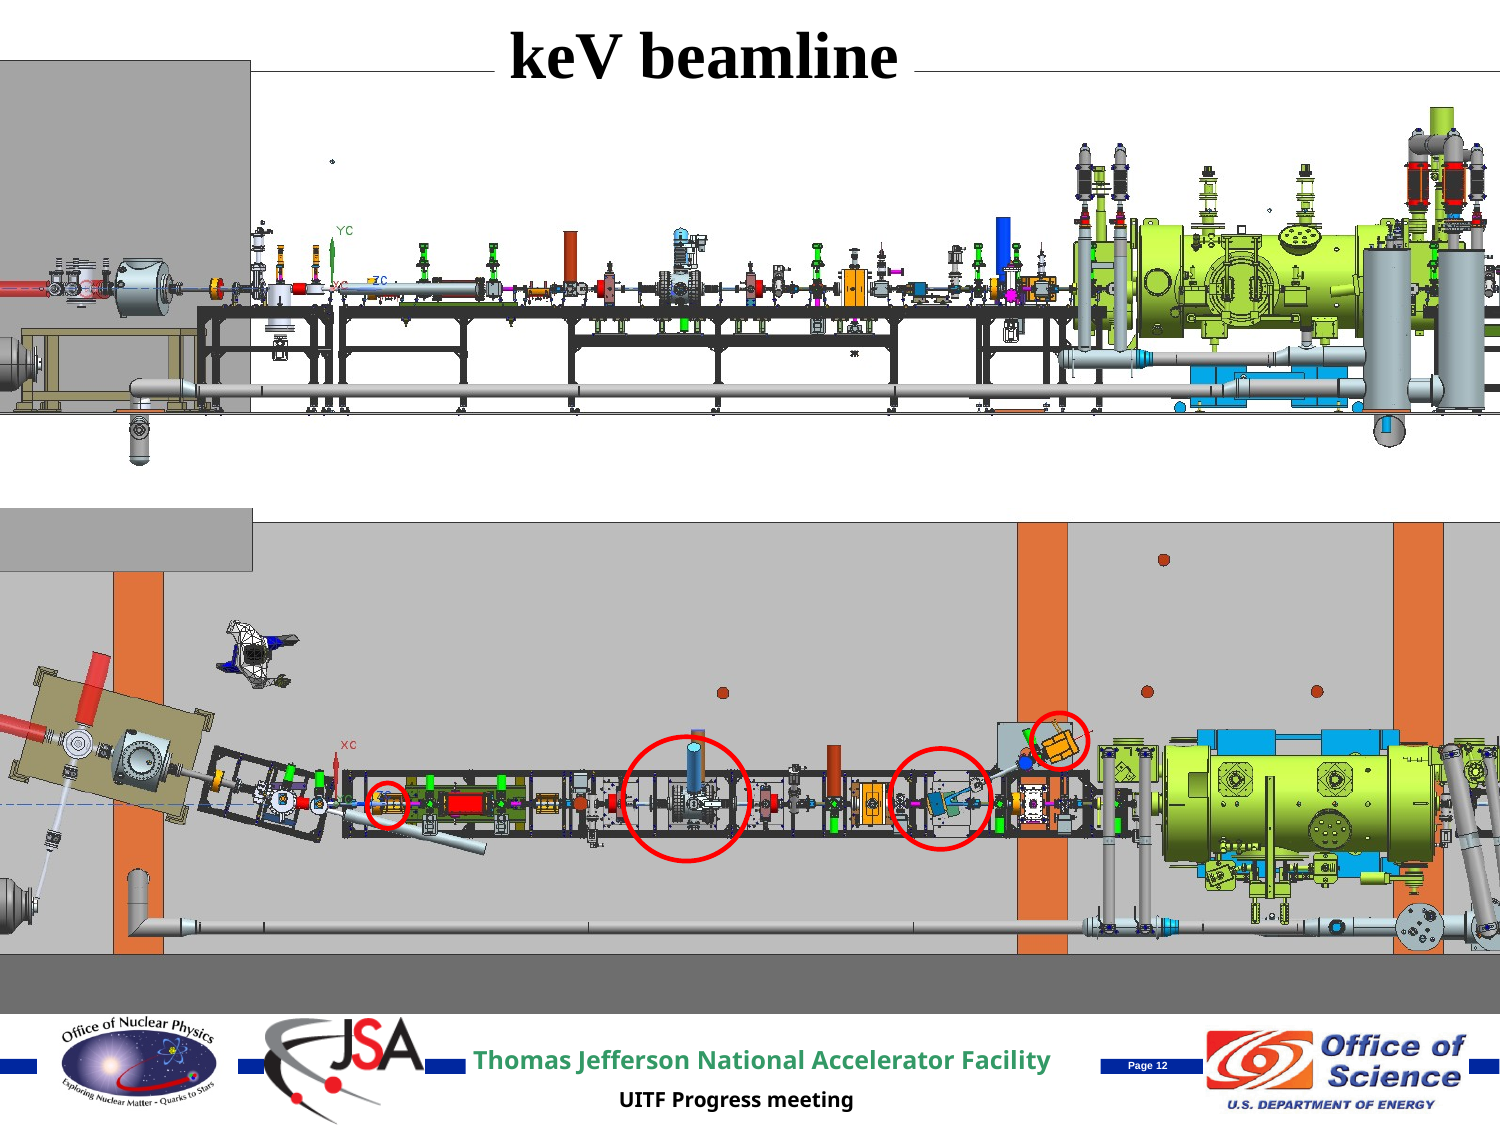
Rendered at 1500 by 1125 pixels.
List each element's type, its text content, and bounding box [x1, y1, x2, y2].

text_box keV beamline [494, 4, 915, 50]
picture [0, 508, 1500, 1117]
picture [1203, 1025, 1469, 1114]
picture [0, 52, 1500, 477]
picture [264, 1017, 425, 1125]
